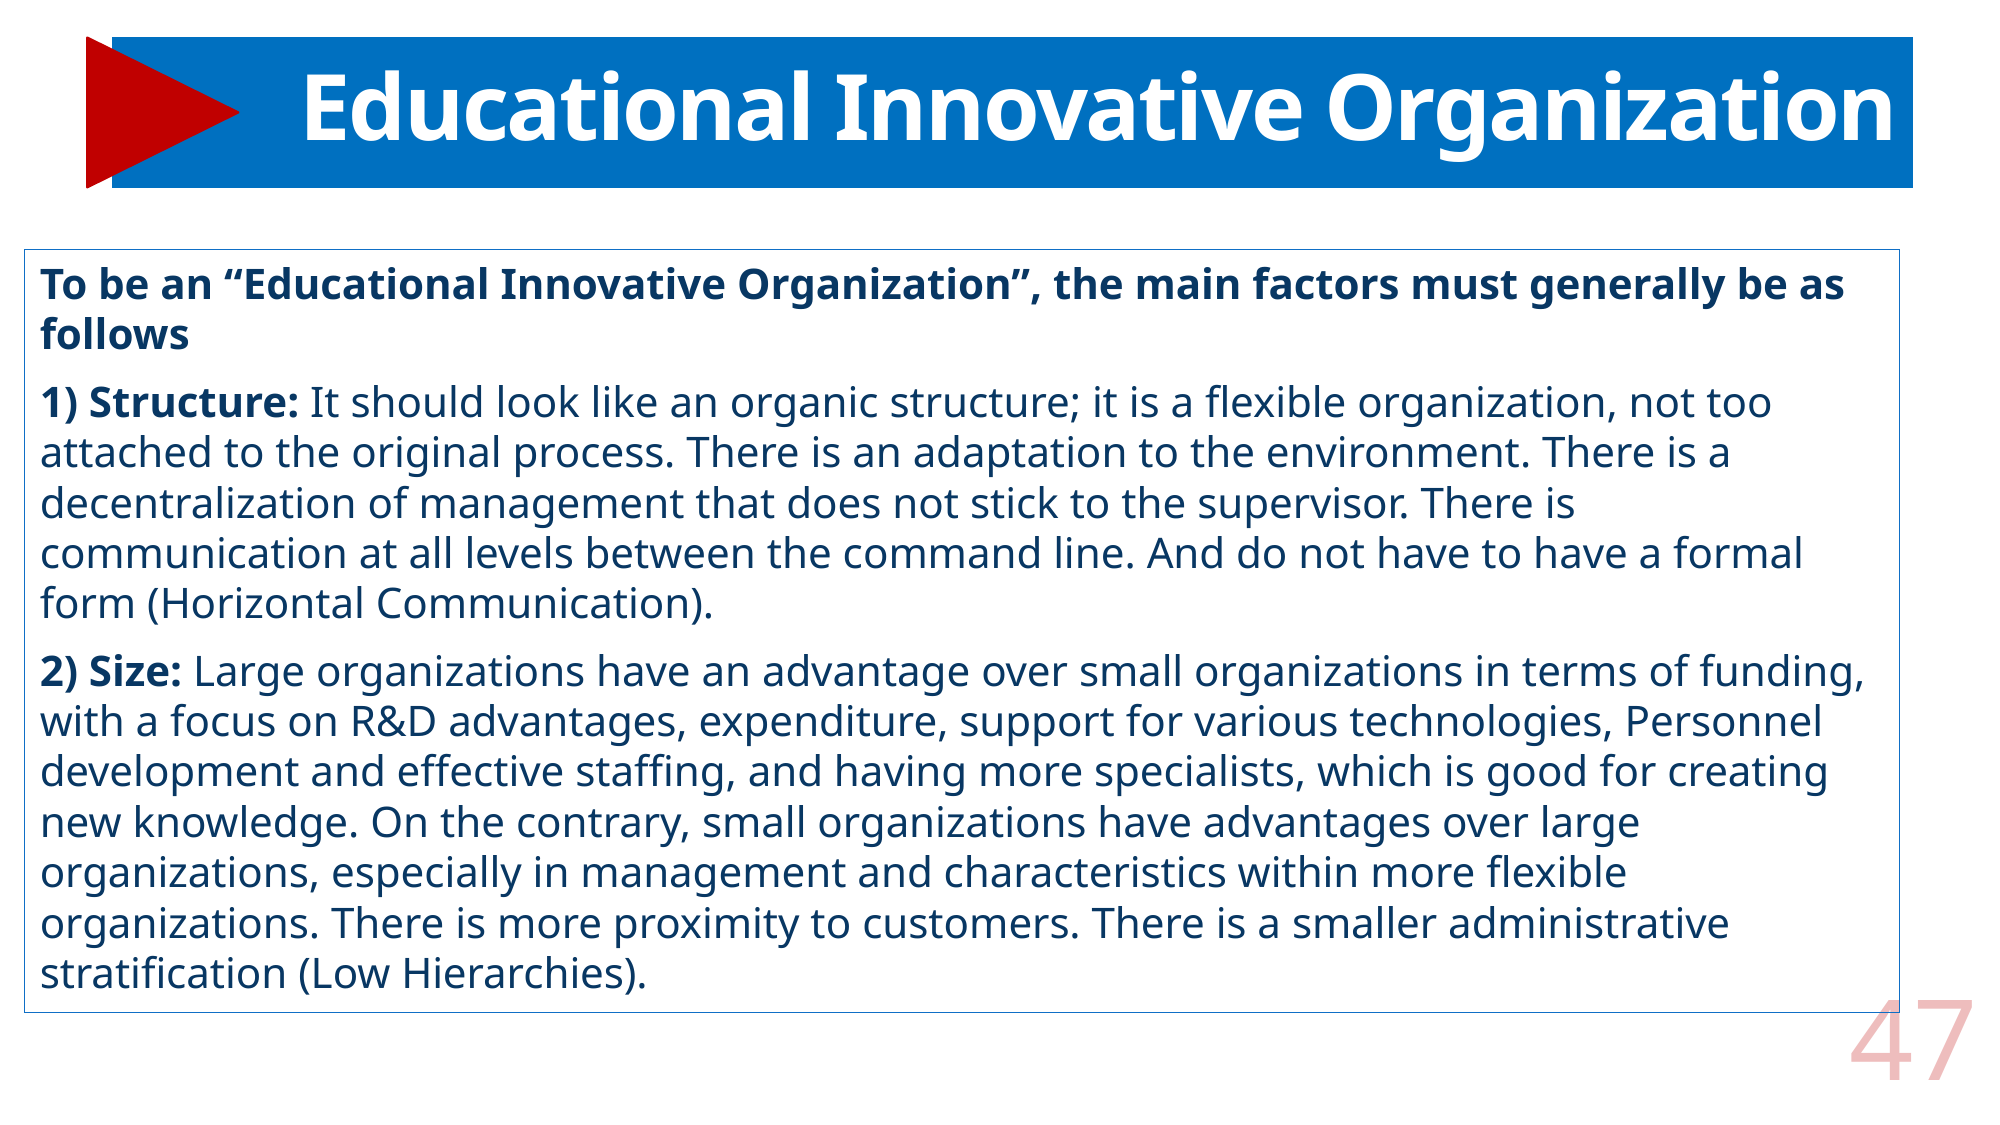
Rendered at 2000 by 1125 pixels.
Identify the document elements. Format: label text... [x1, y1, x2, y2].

text_box [86, 36, 240, 189]
title Educational Innovative Organization [112, 37, 1913, 188]
slide_number 47 [1512, 900, 1993, 1125]
list To be an “Educational Innovative Organization”, the main factors must generally be as follows 1) Structure: It should look like an organic structure; it is a flexible organization, not too attached to the original process. There is an adaptation to the environment. There is a decentralization of management that does not stick to the supervisor. There is communication at all levels between the command line. And do not have to have a formal form (Horizontal Communication). 2) Size: Large organizations have an advantage over small organizations in terms of funding, with a focus on R&D advantages, expenditure, support for various technologies, Personnel development and effective staffing, and having more specialists, which is good for creating new knowledge. On the contrary, small organizations have advantages over large organizations, especially in management and characteristics within more flexible organizations. There is more proximity to customers. There is a smaller administrative stratification (Low Hierarchies). [24, 249, 1900, 1013]
